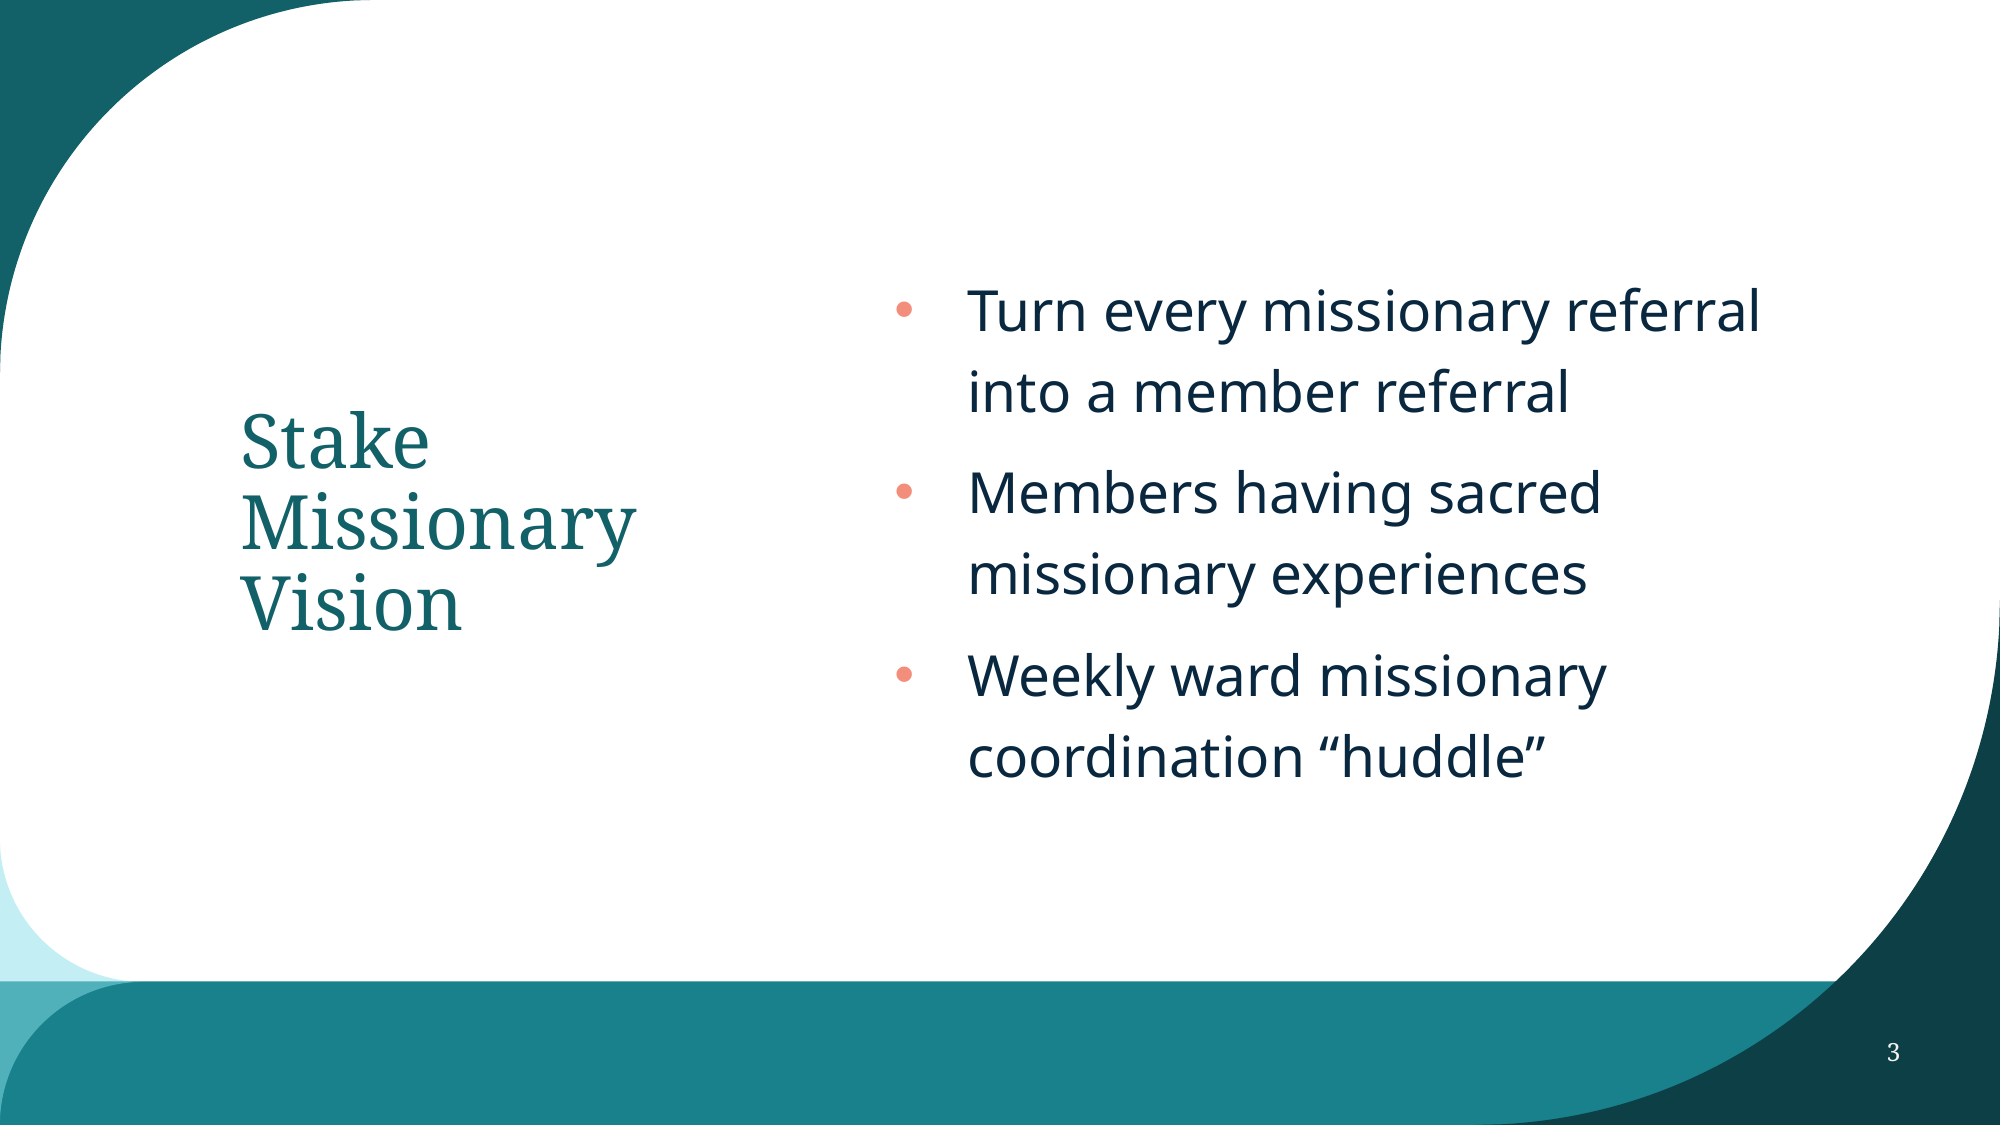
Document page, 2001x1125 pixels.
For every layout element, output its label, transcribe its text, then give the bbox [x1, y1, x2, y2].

title Stake Missionary Vision [225, 242, 834, 808]
slide_number 3 [1787, 981, 2000, 1125]
list Turn every missionary referral into a member referral Members having sacred missionary experiences Weekly ward missionary coordination “huddle” [879, 242, 1788, 808]
